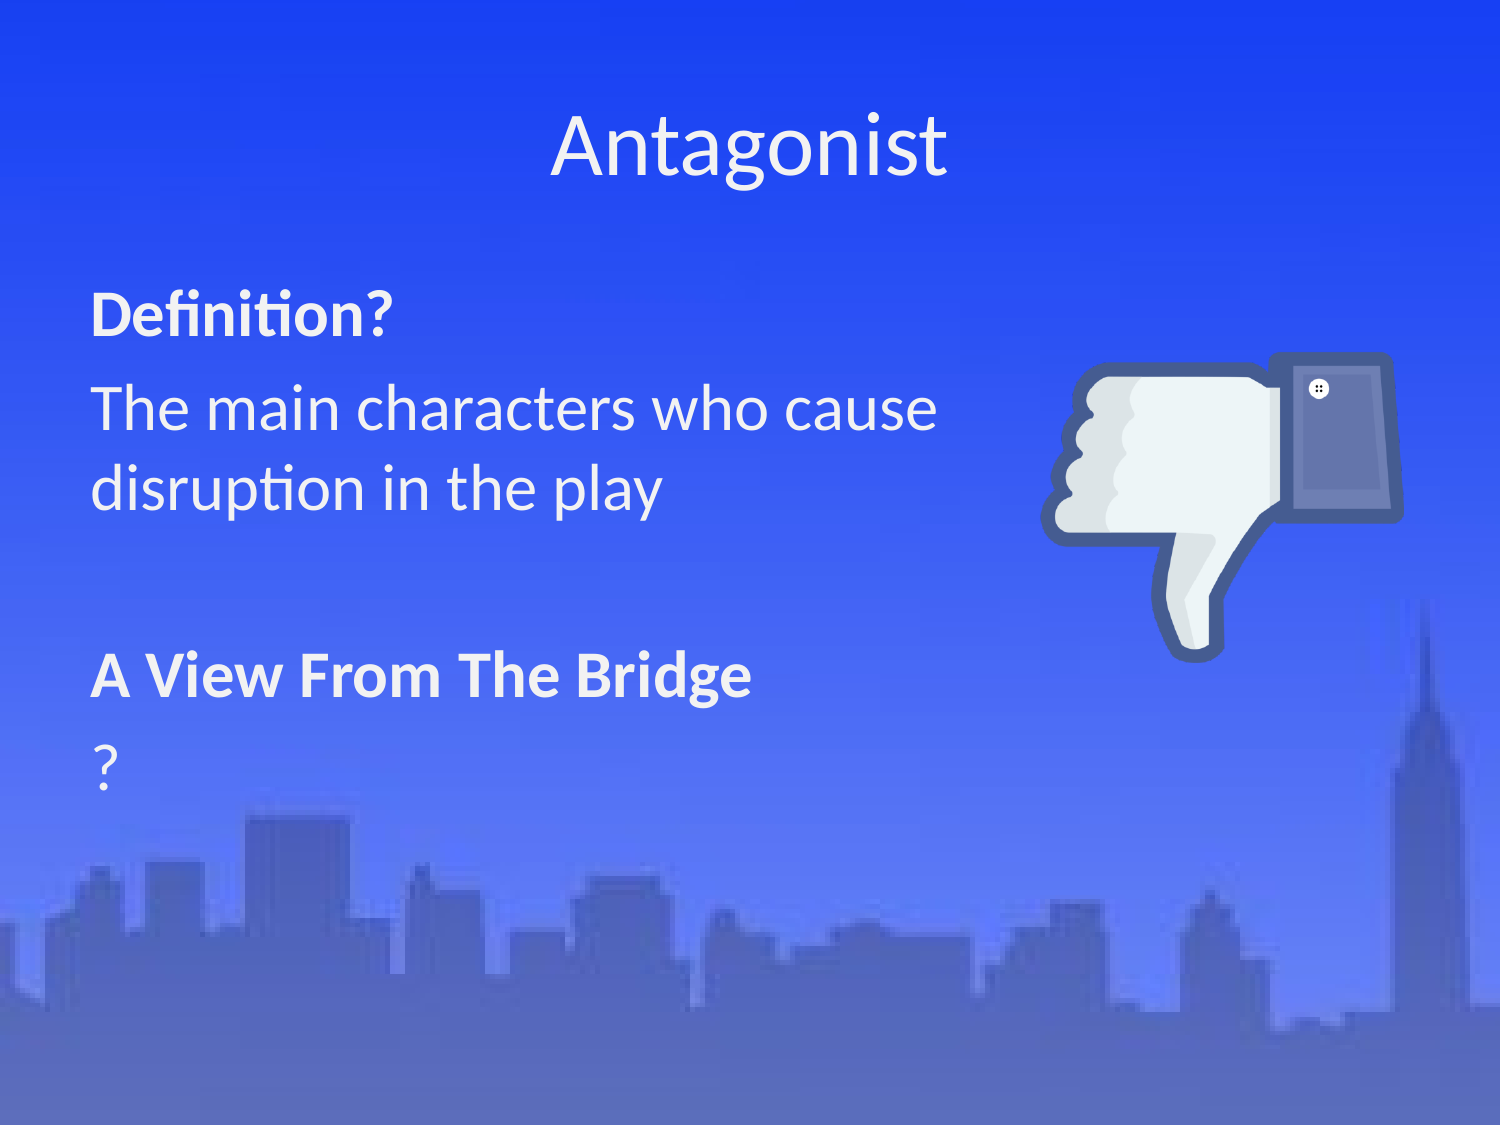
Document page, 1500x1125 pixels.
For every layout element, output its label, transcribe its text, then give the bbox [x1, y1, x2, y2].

title Antagonist [75, 45, 1425, 233]
picture [0, 0, 1500, 1125]
list Definition? The main characters who cause disruption in the play A View From The Bridge ? [75, 262, 1063, 1005]
